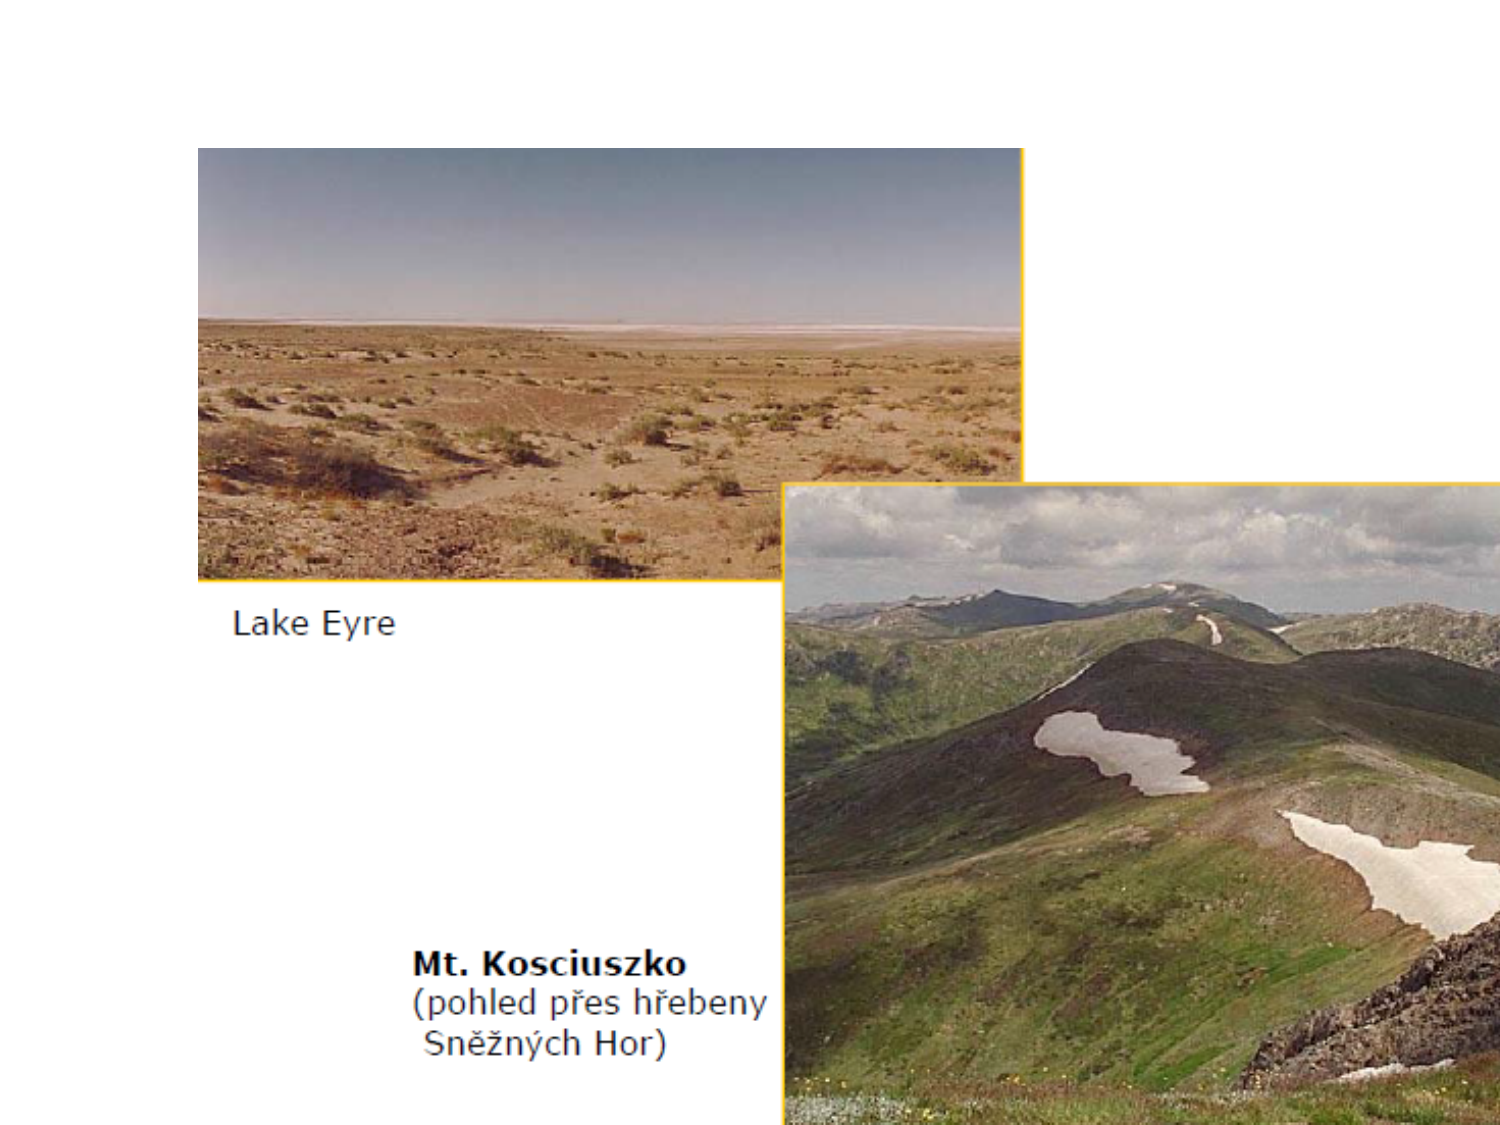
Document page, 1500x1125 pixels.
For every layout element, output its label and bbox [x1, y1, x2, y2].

picture [198, 148, 1500, 1125]
